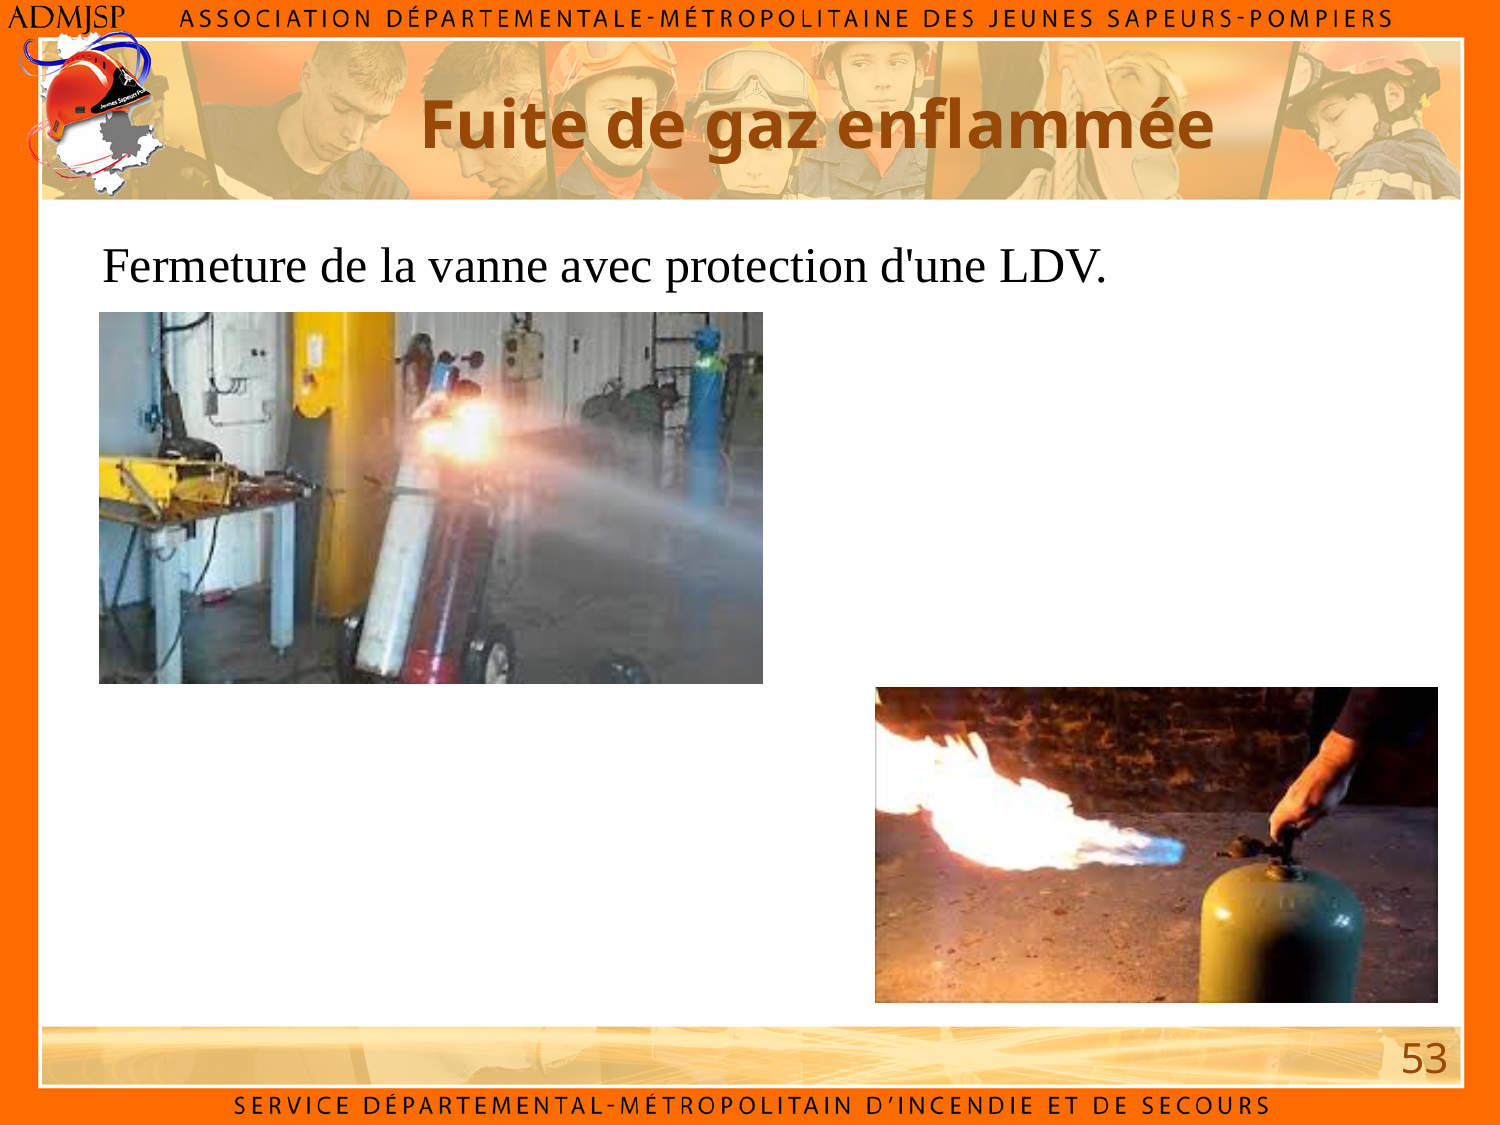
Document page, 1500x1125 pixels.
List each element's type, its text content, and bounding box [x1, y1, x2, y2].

text_box [112, 1024, 425, 1100]
picture [0, 0, 1500, 1125]
text_box 53 [1113, 1029, 1464, 1090]
text_box Fermeture de la vanne avec protection d'une LDV. [87, 224, 1375, 300]
text_box Fuite de gaz enflammée [183, 45, 1453, 200]
